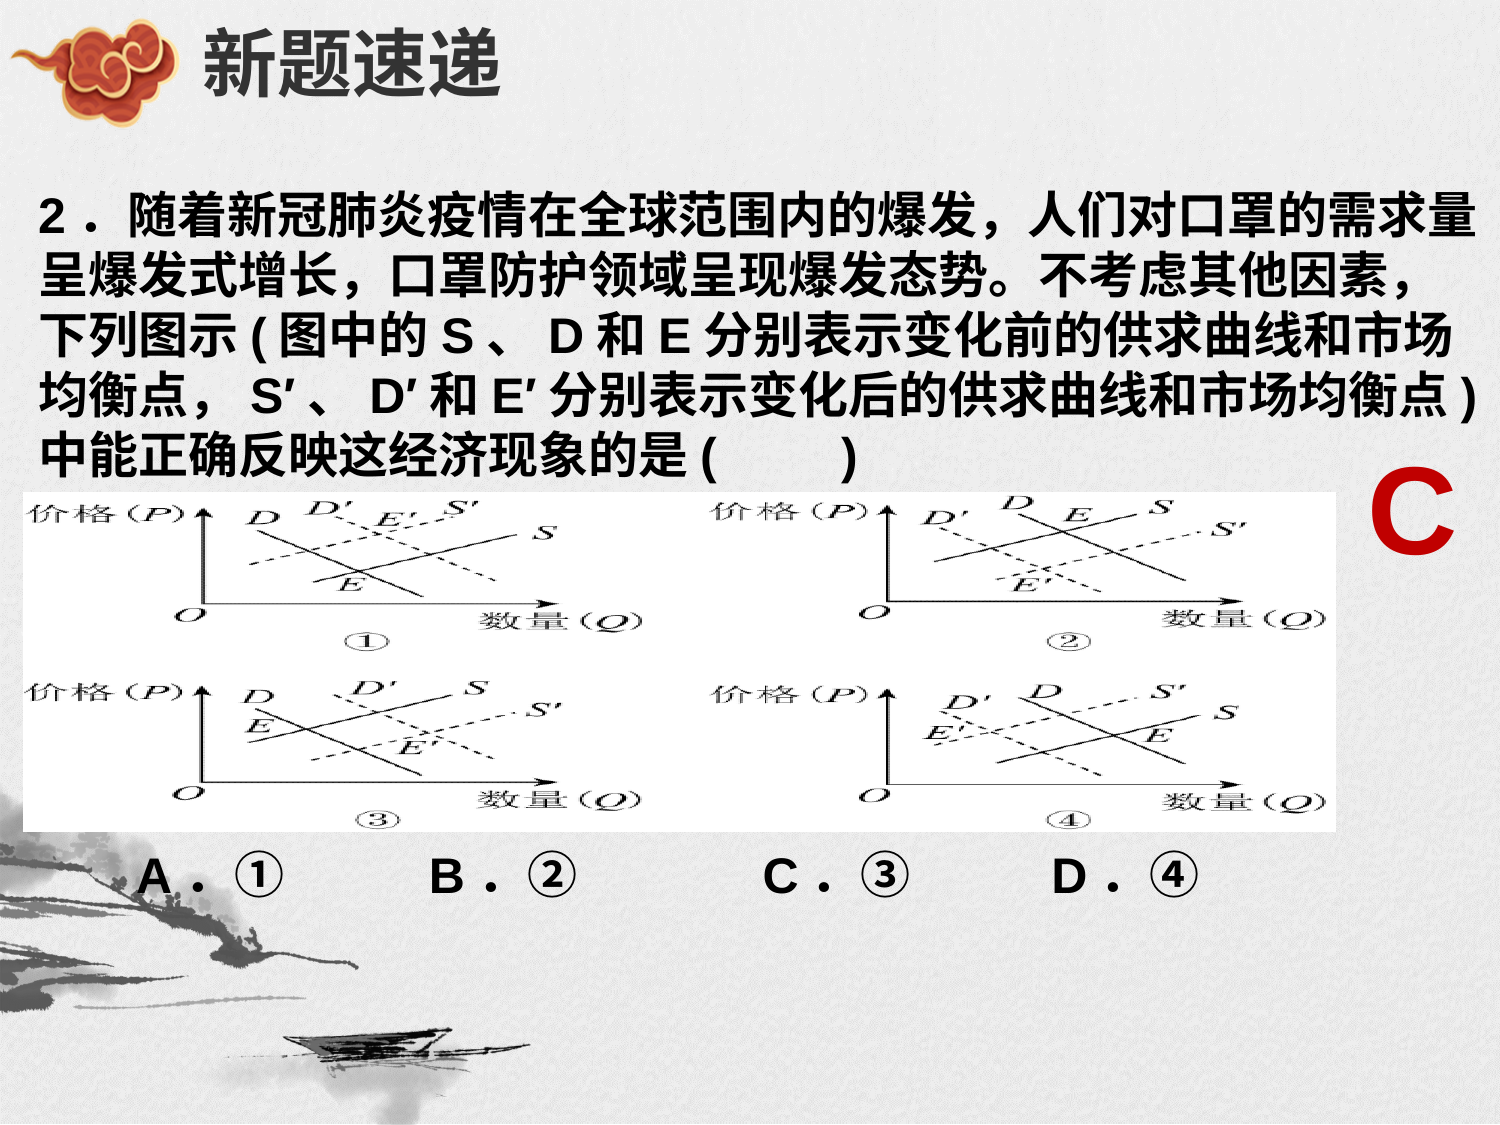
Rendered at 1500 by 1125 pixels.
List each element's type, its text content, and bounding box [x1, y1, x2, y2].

text_box 2．随着新冠肺炎疫情在全球范围内的爆发，人们对口罩的需求量呈爆发式增长，口罩防护领域呈现爆发态势。不考虑其他因素，下列图示(图中的S、D和E分别表示变化前的供求曲线和市场均衡点，S′、D′和E′分别表示变化后的供求曲线和市场均衡点)中能正确反映这经济现象的是( ) A．① B．② C．③ D．④ [23, 587, 1500, 911]
picture [0, 0, 1500, 1125]
text_box C [1324, 421, 1500, 587]
text_box 新题速递 [198, 0, 1032, 114]
text_box 2．随着新冠肺炎疫情在全球范围内的爆发，人们对口罩的需求量呈爆发式增长，口罩防护领域呈现爆发态势。不考虑其他因素，下列图示(图中的S、D和E分别表示变化前的供求曲线和市场均衡点，S′、D′和E′分别表示变化后的供求曲线和市场均衡点)中能正确反映这经济现象的是( ) A．① B．② C．③ D．④ [23, 175, 1500, 491]
